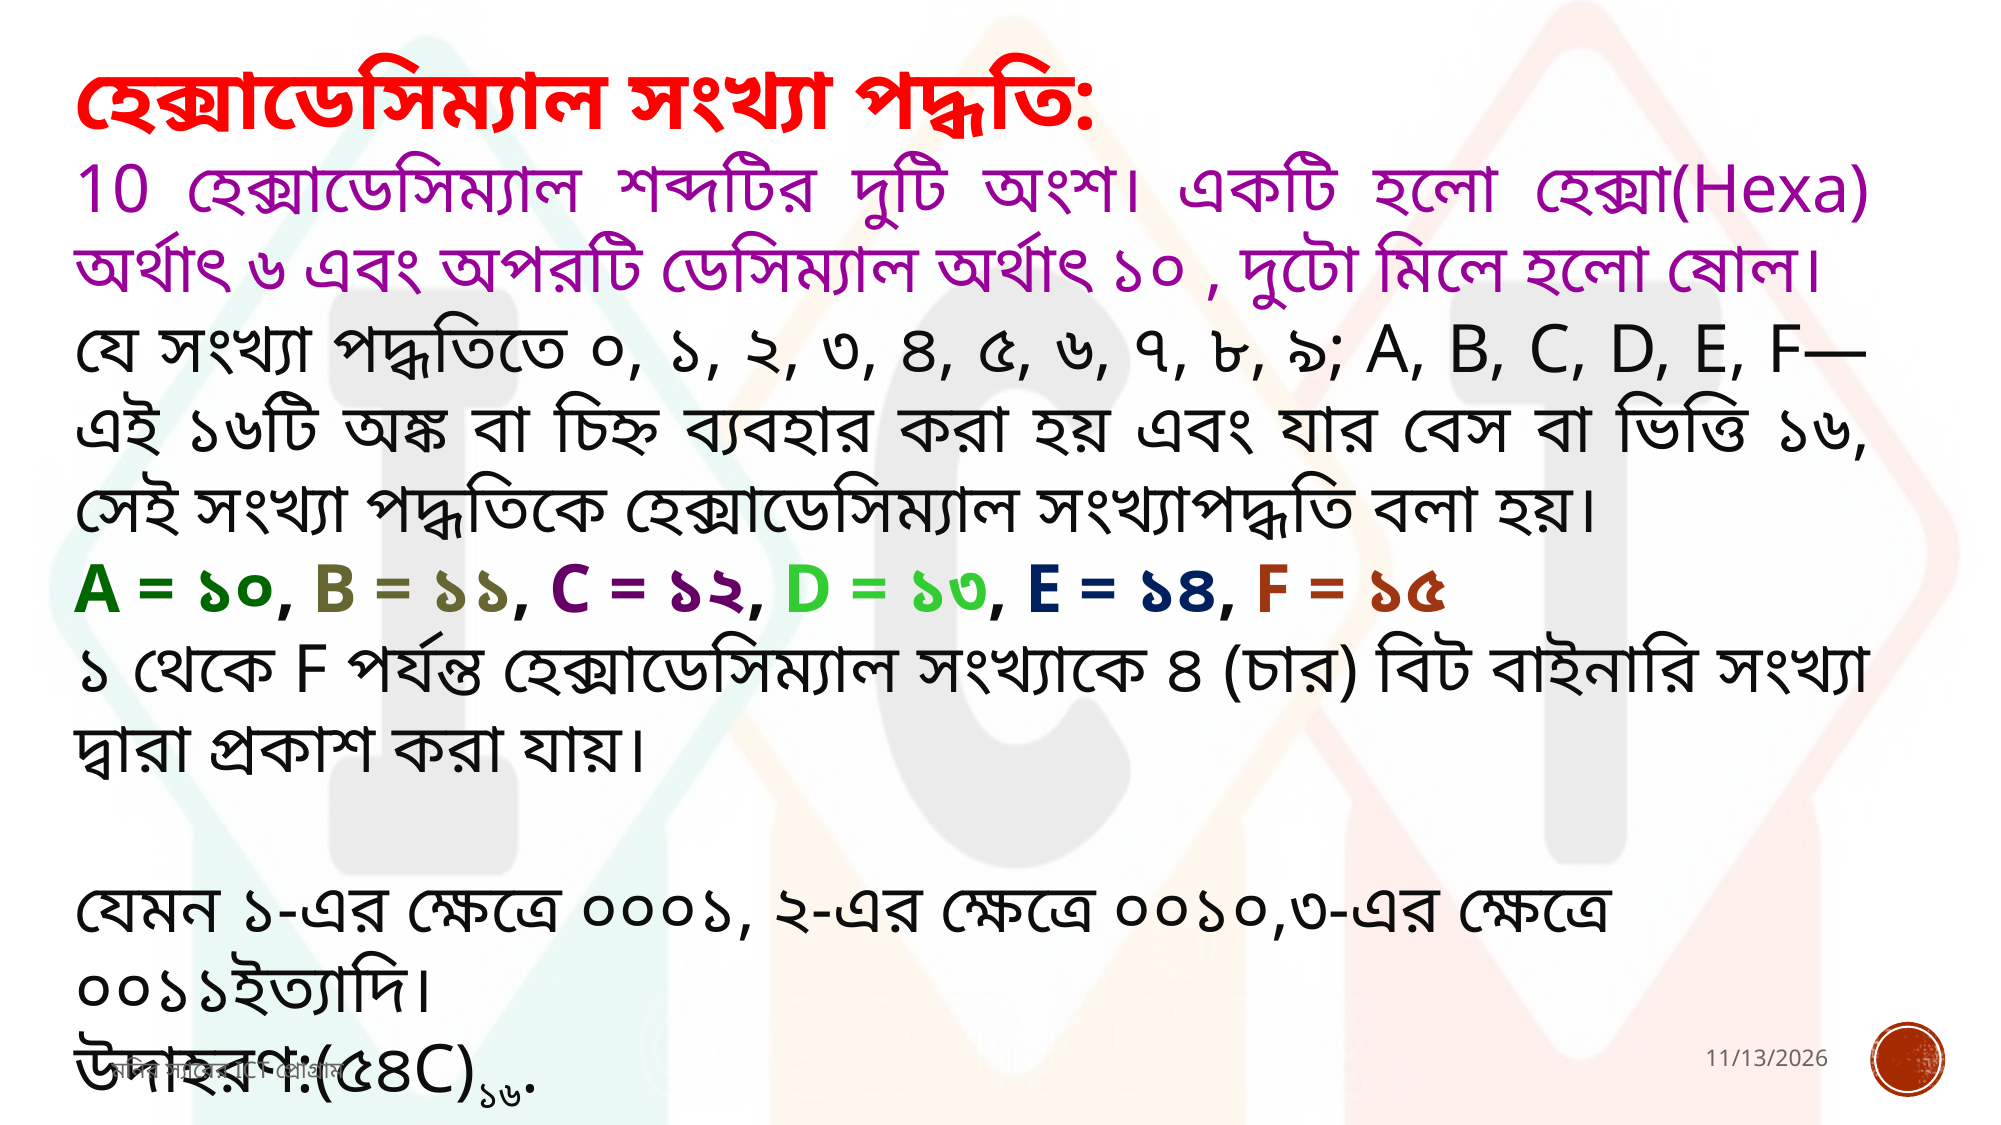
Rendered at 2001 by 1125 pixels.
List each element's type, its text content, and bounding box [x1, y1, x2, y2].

text_box হেক্সাডেসিম্যাল সংখ্যা পদ্ধতি: 10 হেক্সাডেসিম্যাল শব্দটির দুটি অংশ। একটি হলো হেক্সা(Hexa) অর্থাৎ ৬ এবং অপরটি ডেসিম্যাল অর্থাৎ ১০ , দুটো মিলে হলো ষোল। যে সংখ্যা পদ্ধতিতে ০, ১, ২, ৩, ৪, ৫, ৬, ৭, ৮, ৯; A, B, C, D, E, F—এই ১৬টি অঙ্ক বা চিহ্ন ব্যবহার করা হয় এবং যার বেস বা ভিত্তি ১৬, সেই সংখ্যা পদ্ধতিকে হেক্সাডেসিম্যাল সংখ্যাপদ্ধতি বলা হয়। A = ১০, B = ১১, C = ১২, D = ১৩, E = ১৪, F = ১৫ ১ থেকে F পর্যন্ত হেক্সাডেসিম্যাল সংখ্যাকে ৪ (চার) বিট বাইনারি সংখ্যা দ্বারা প্রকাশ করা যায়। যেমন ১-এর ক্ষেত্রে ০০০১, ২-এর ক্ষেত্রে ০০১০,৩-এর ক্ষেত্রে ০০১১ইত্যাদি। উদাহরণ:(৫৪C)১৬. [59, 38, 1885, 1125]
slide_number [1306, 1028, 1844, 1089]
footer মনির স্যারের ICT প্রোগ্রাম [96, 1039, 1135, 1100]
